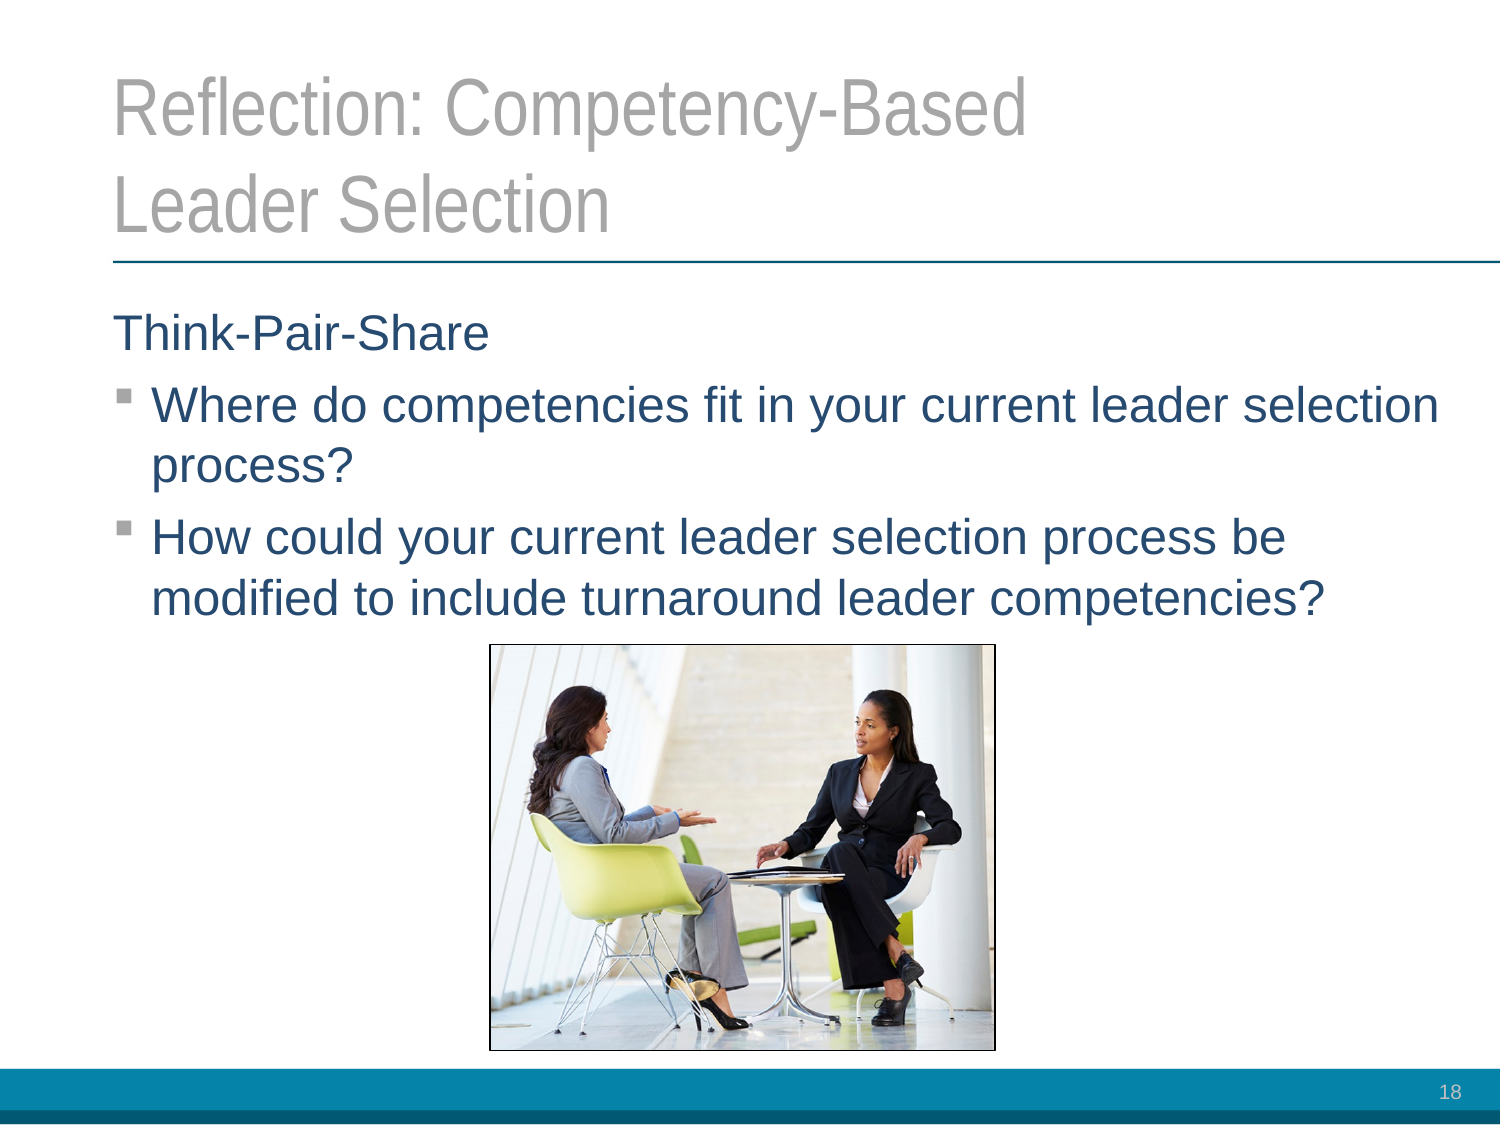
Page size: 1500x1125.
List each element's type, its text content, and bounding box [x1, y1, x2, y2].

slide_number 18 [1436, 1078, 1462, 1104]
list Think-Pair-Share Where do competencies fit in your current leader selection process? How could your current leader selection process be modified to include turnaround leader competencies? [112, 299, 1463, 1078]
picture [0, 0, 1500, 1068]
title Reflection: Competency-Based Leader Selection [112, 51, 1463, 249]
picture [490, 645, 995, 1051]
